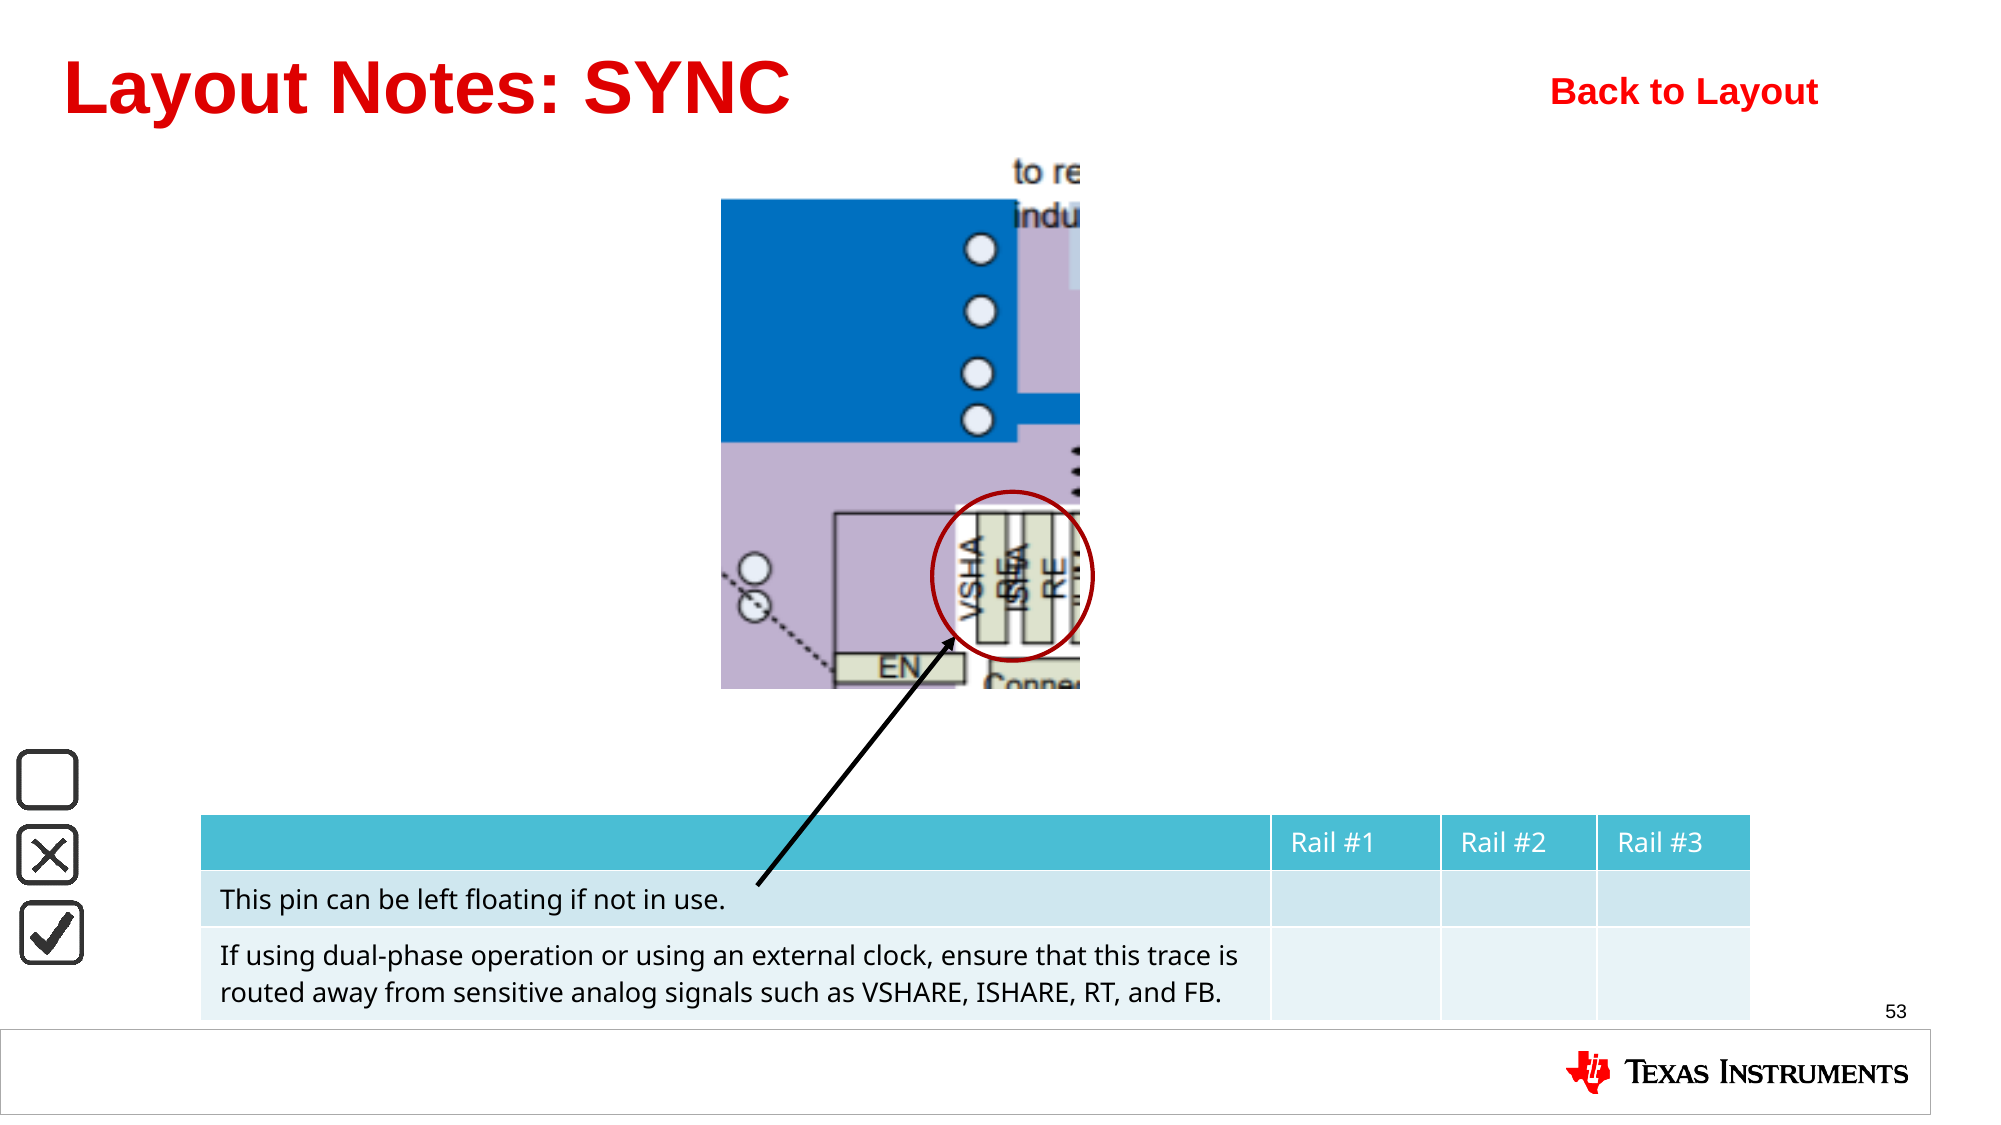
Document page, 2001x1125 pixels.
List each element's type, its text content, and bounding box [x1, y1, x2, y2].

table_cell [1442, 928, 1596, 1020]
text_box Back to Layout [1535, 59, 1834, 120]
table_cell This pin can be left floating if not in use. [201, 871, 1270, 926]
slide_number 53 [1452, 992, 1920, 1027]
table_header Rail #3 [1598, 815, 1750, 870]
table_cell If using dual-phase operation or using an external clock, ensure that this trace is routed away from sensitive analog signals such as VSHARE, ISHARE, RT, and FB. [201, 928, 1270, 1020]
table_cell [1598, 871, 1750, 926]
table_cell [1272, 928, 1440, 1020]
table_cell [1598, 928, 1750, 1020]
picture [11, 895, 95, 973]
picture [720, 156, 1081, 689]
table_cell [1442, 871, 1596, 926]
table_header [201, 815, 751, 870]
table_header [961, 815, 1270, 870]
picture [15, 822, 82, 888]
picture [15, 746, 82, 812]
text_box [1085, 535, 1095, 618]
table_header Rail #1 [1272, 815, 1440, 870]
picture [1566, 1051, 1908, 1094]
table_cell [1272, 871, 1440, 926]
title Layout Notes: SYNC [50, 23, 1901, 157]
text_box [756, 635, 956, 886]
table_header Rail #2 [1442, 815, 1596, 870]
